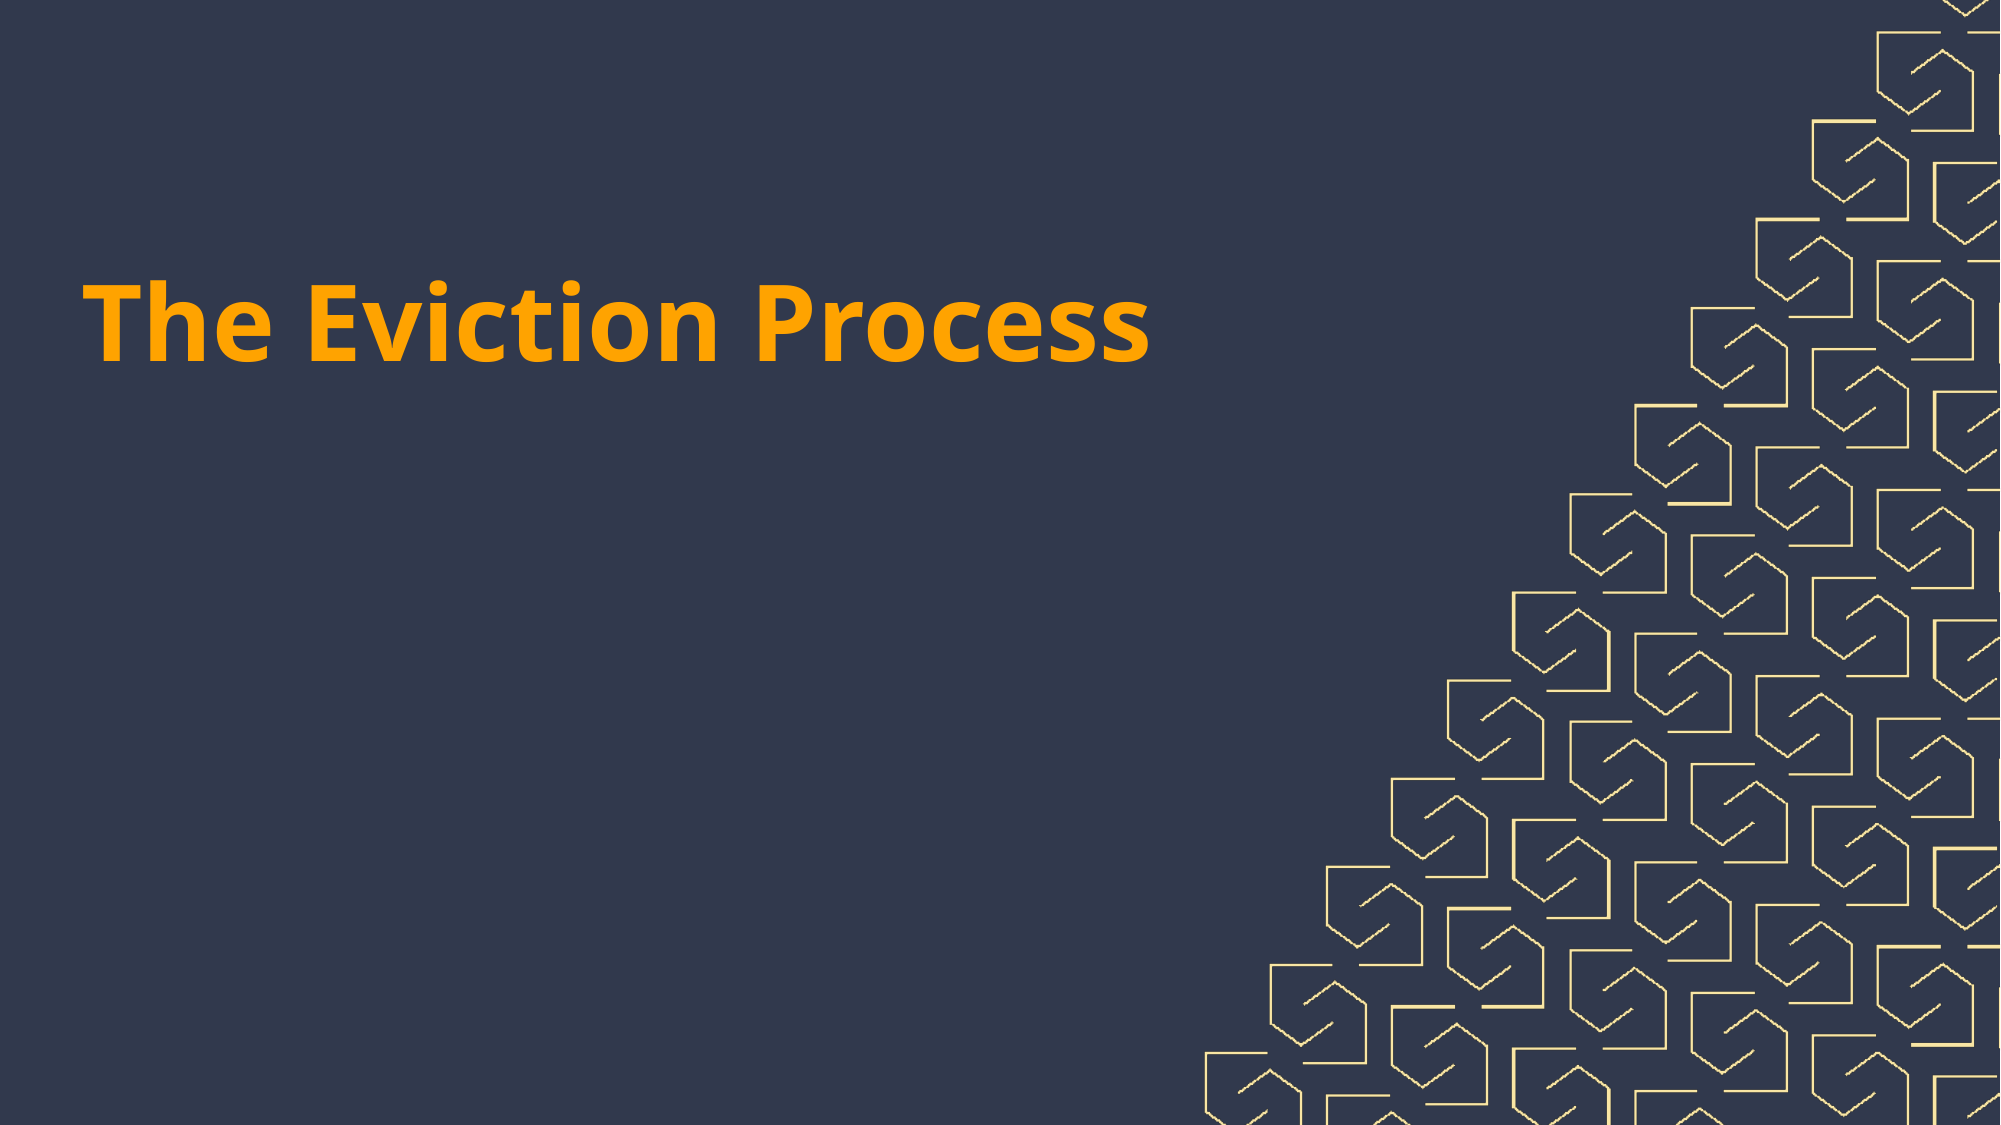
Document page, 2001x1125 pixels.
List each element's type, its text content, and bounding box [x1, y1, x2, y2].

title The Eviction Process [66, 259, 1506, 494]
picture [1147, 0, 2001, 1125]
